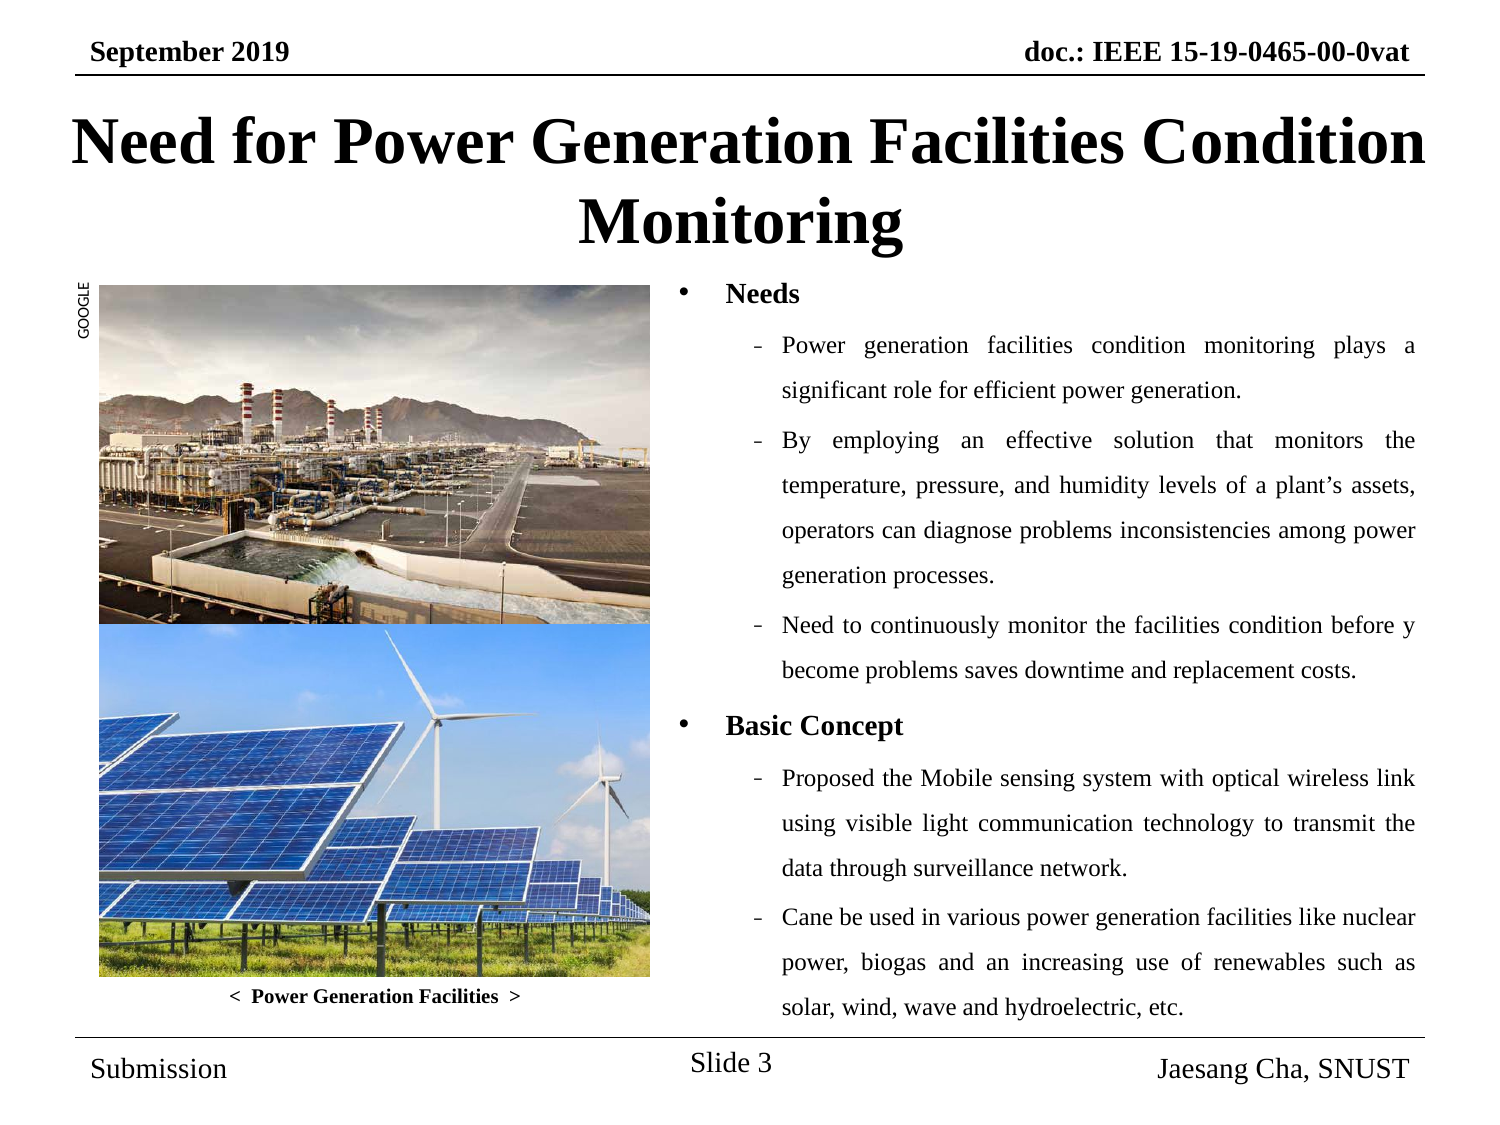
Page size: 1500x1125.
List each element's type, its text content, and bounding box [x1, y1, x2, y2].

text_box < Power Generation Facilities > [99, 984, 650, 1015]
picture [99, 285, 651, 978]
text_box Need for Power Generation Facilities Condition Monitoring [0, 108, 1500, 246]
text_box Slide 3 [675, 1036, 788, 1086]
text_box GOOGLE [64, 281, 116, 355]
text_box Needs Power generation facilities condition monitoring plays a significant role for efficient power generation. By employing an effective solution that monitors the temperature, pressure, and humidity levels of a plant’s assets, operators can diagnose problems inconsistencies among power generation processes. Need to continuously monitor the facilities condition before y become problems saves downtime and replacement costs. Basic Concept Proposed the Mobile sensing system with optical wireless link using visible light communication technology to transmit the data through surveillance network. Cane be used in various power generation facilities like nuclear power, biogas and an increasing use of renewables such as solar, wind, wave and hydroelectric, etc. [663, 248, 1432, 1036]
